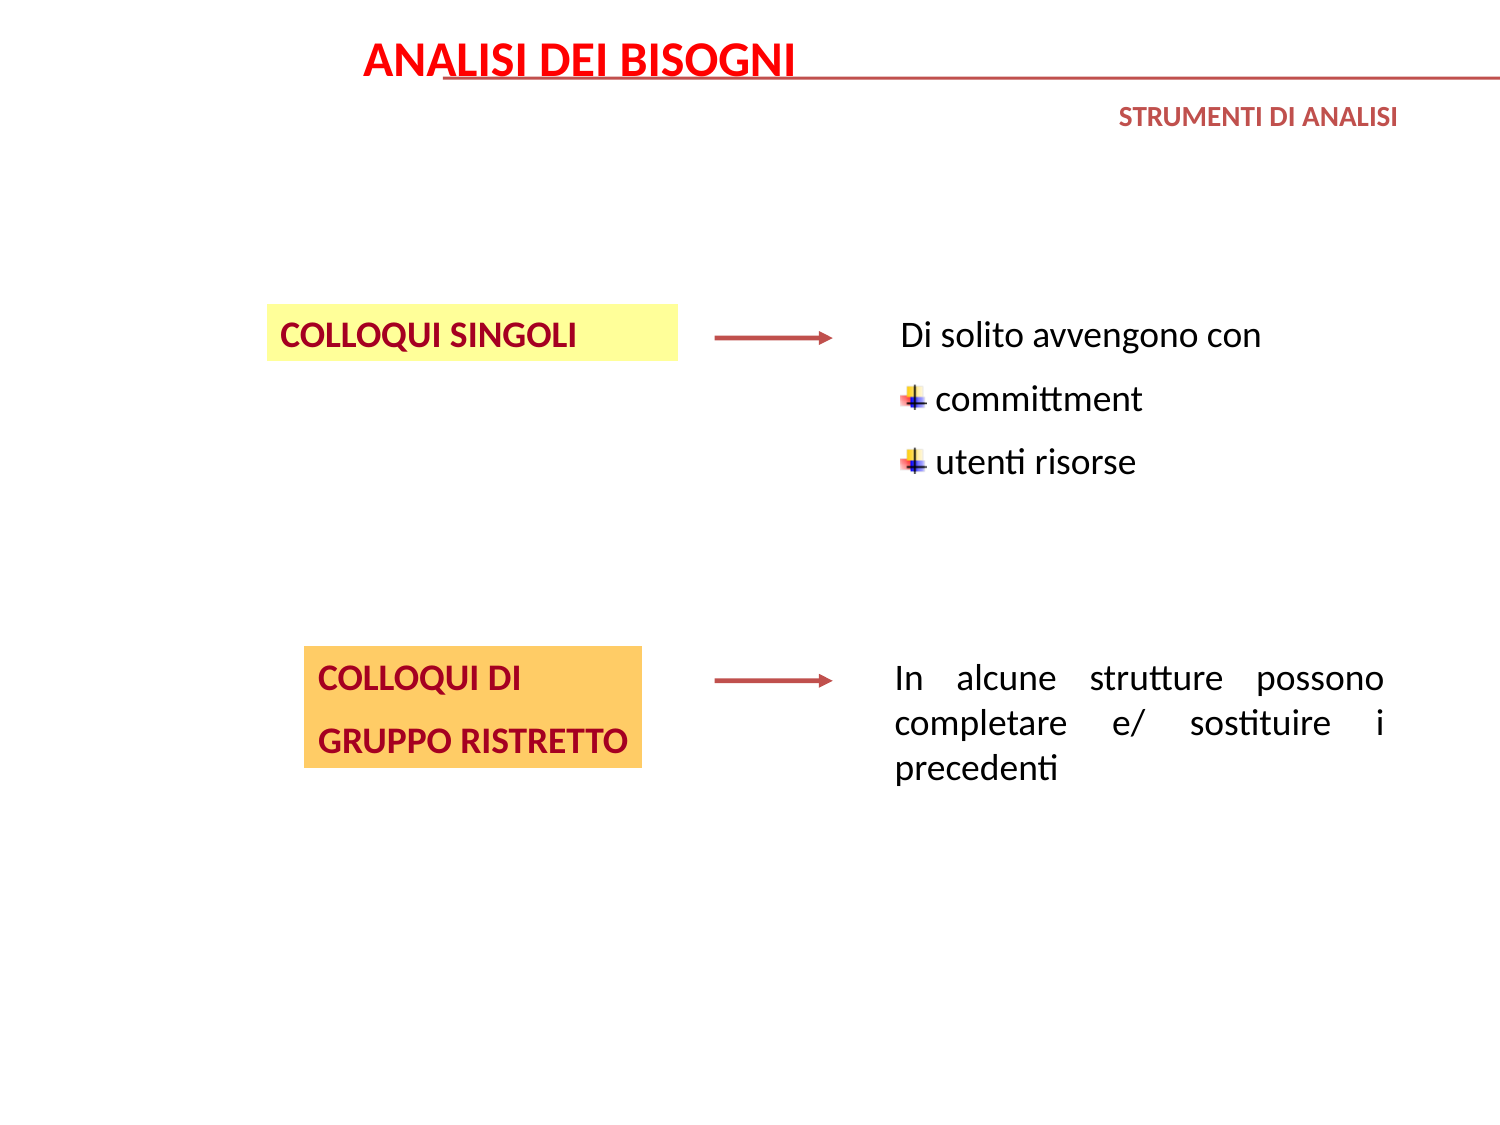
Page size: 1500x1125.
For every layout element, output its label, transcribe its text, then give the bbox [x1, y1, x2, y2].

text_box ANALISI DEI BISOGNI [348, 18, 939, 94]
text_box Di solito avvengono con committment utenti risorse [885, 302, 1388, 490]
text_box COLLOQUI DI GRUPPO RISTRETTO [303, 645, 644, 769]
text_box [714, 331, 833, 345]
text_box In alcune strutture possono completare e/ sostituire i precedenti [879, 645, 1400, 795]
text_box STRUMENTI DI ANALISI [1104, 90, 1471, 140]
text_box COLLOQUI SINGOLI [265, 302, 680, 363]
picture [900, 383, 927, 410]
text_box [714, 674, 833, 687]
picture [900, 446, 927, 474]
